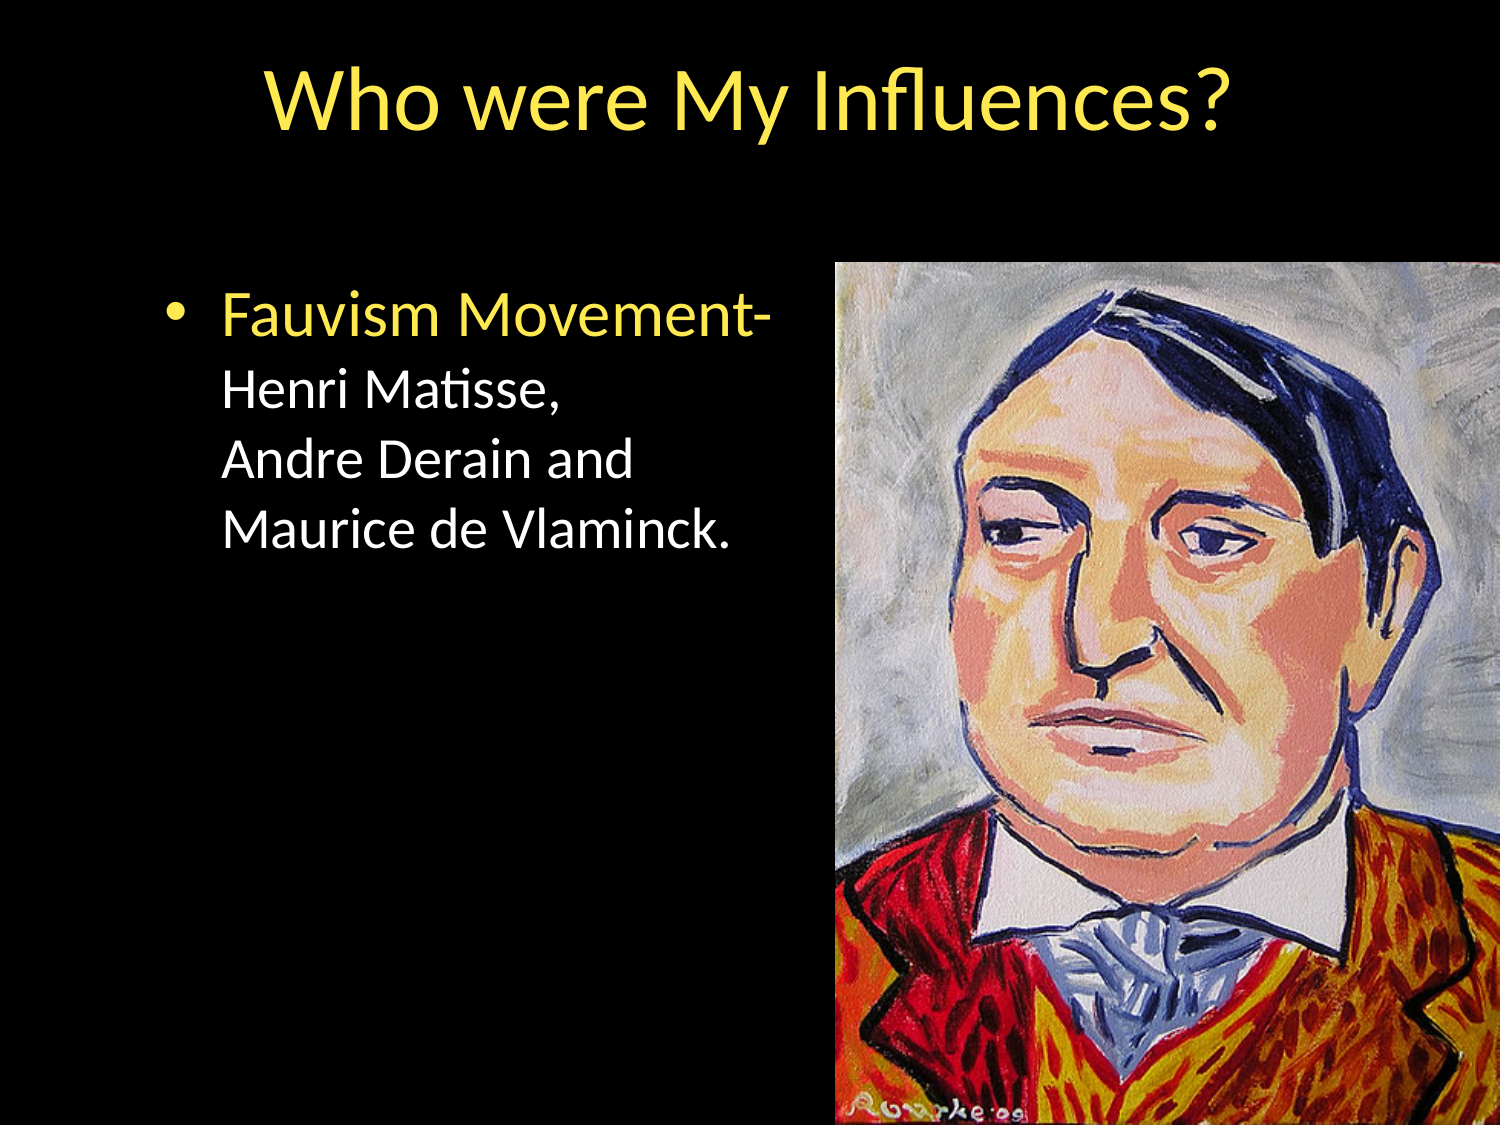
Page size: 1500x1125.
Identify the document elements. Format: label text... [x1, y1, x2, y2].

text_box Fauvism Movement- Henri Matisse, Andre Derain and Maurice de Vlaminck. [150, 262, 832, 900]
picture [834, 262, 1500, 1125]
text_box Who were My Influences? [74, 0, 1425, 188]
